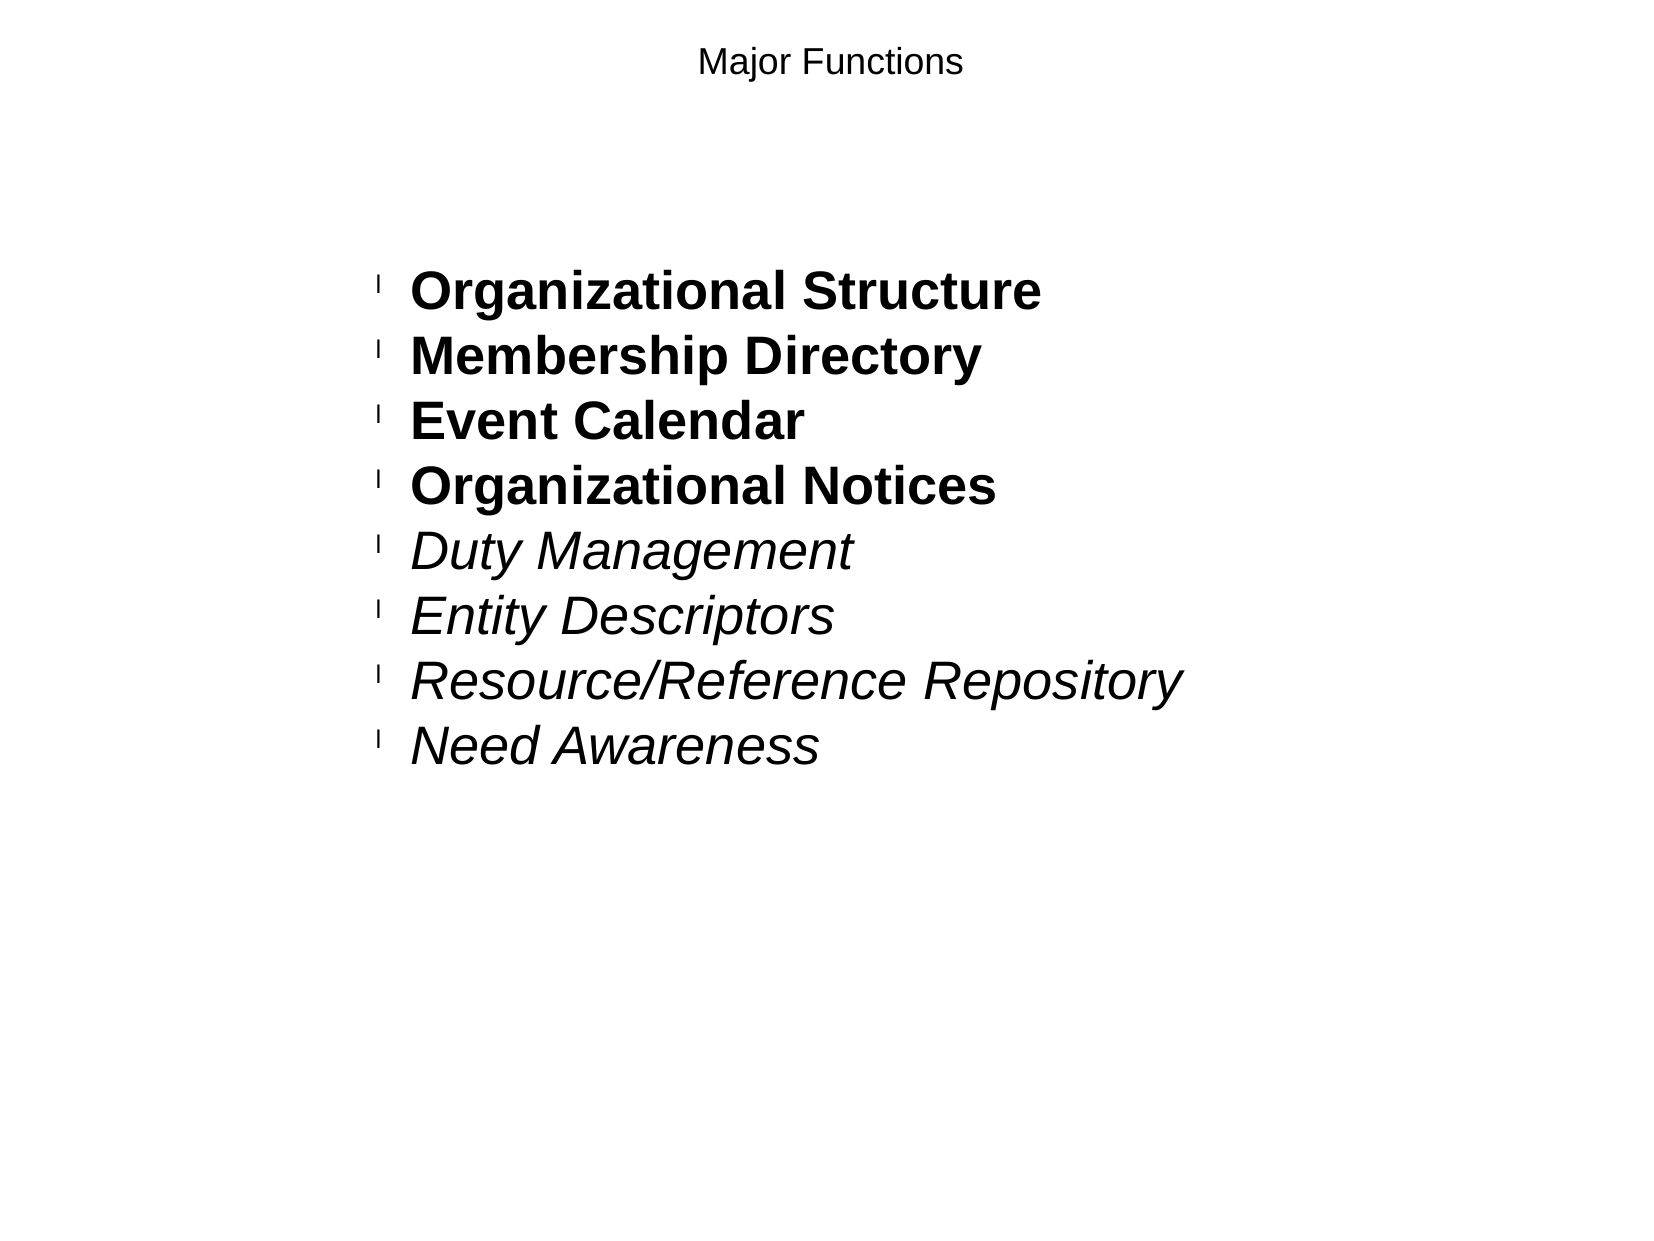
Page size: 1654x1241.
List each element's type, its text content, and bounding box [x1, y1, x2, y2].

text_box Organizational Structure Membership Directory Event Calendar Organizational Notices Duty Management Entity Descriptors Resource/Reference Repository Need Awareness [374, 255, 1253, 975]
text_box Major Functions [86, 14, 1575, 105]
